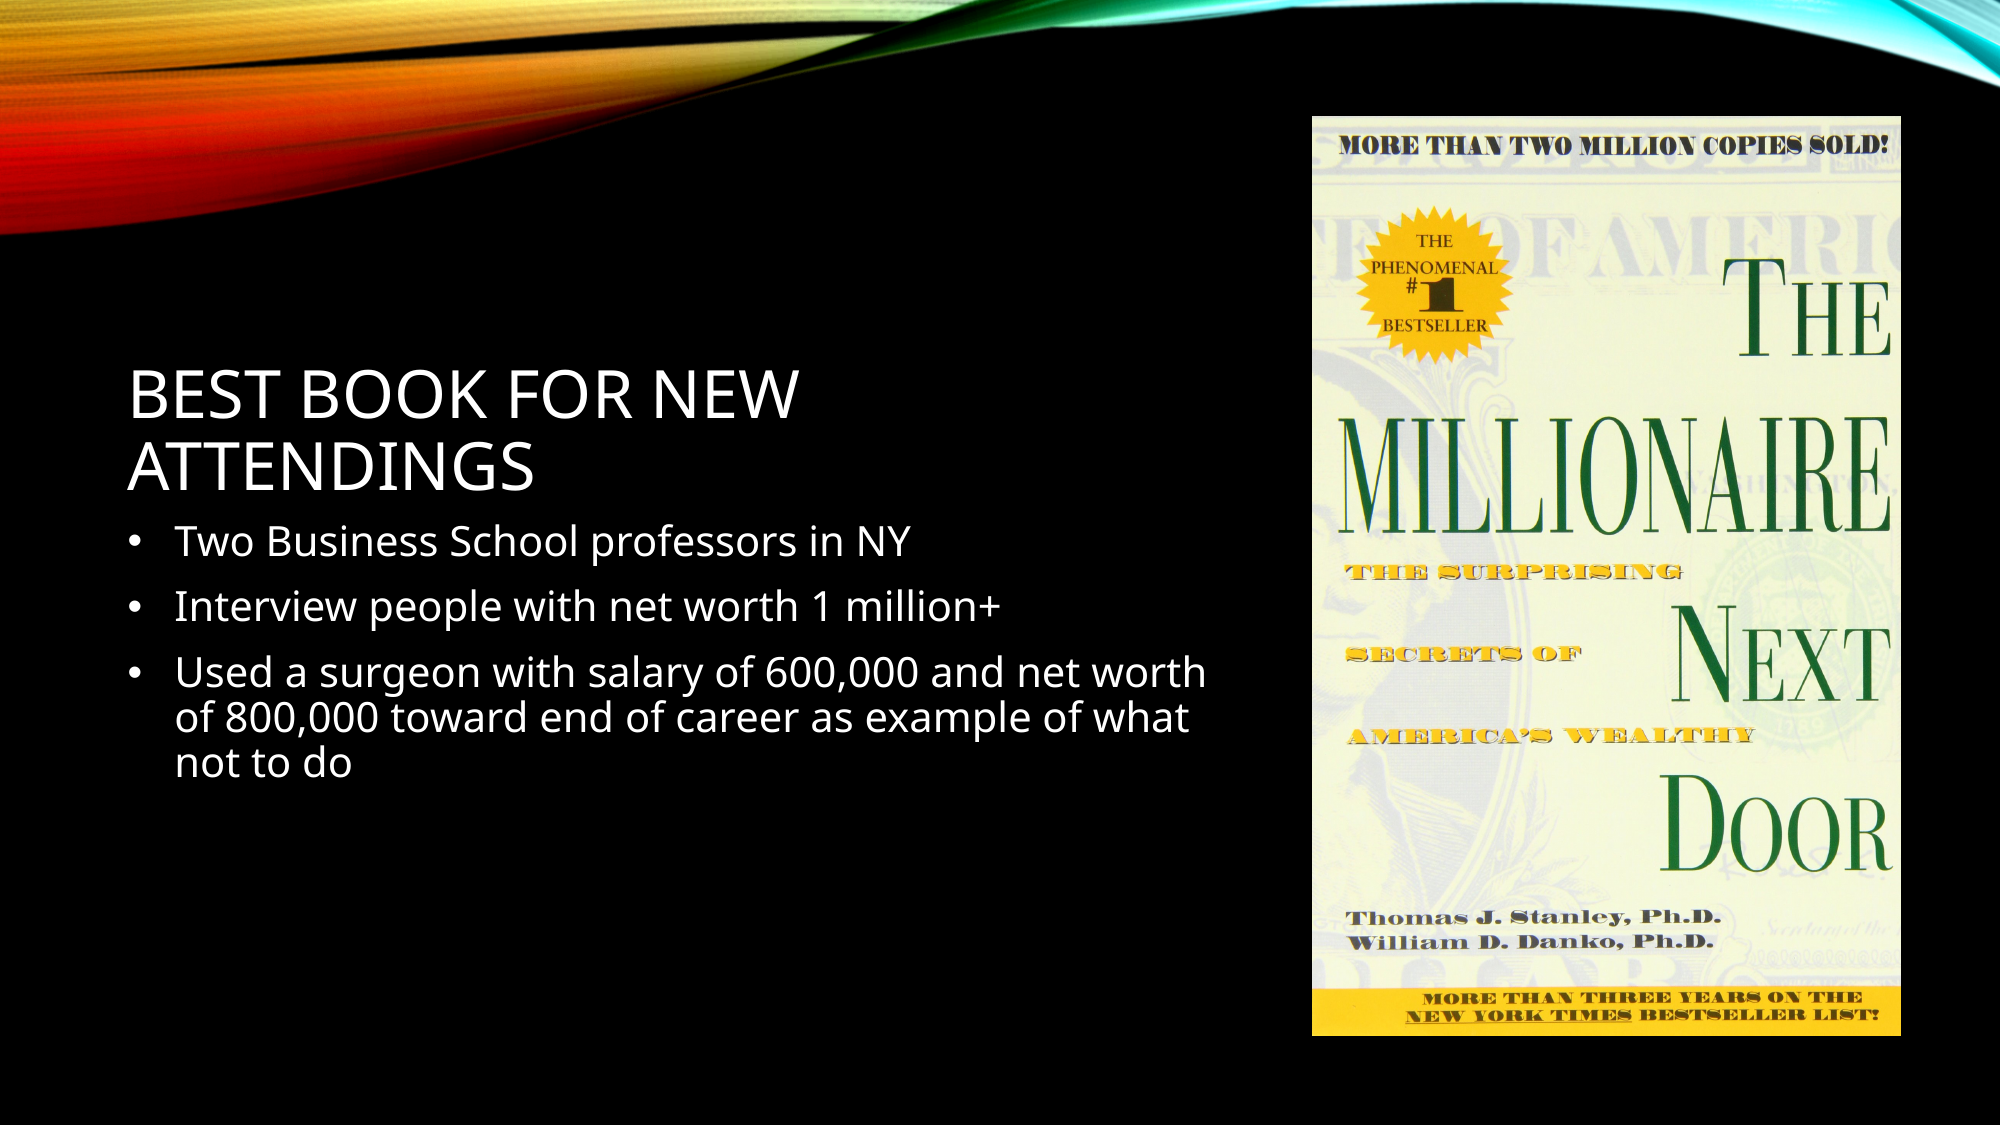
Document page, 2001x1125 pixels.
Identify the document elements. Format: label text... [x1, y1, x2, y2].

list Two Business School professors in NY Interview people with net worth 1 million+ Used a surgeon with salary of 600,000 and net worth of 800,000 toward end of career as example of what not to do [112, 512, 1240, 1021]
picture [0, 0, 2000, 1036]
title Best book for new attendings [112, 249, 1240, 512]
